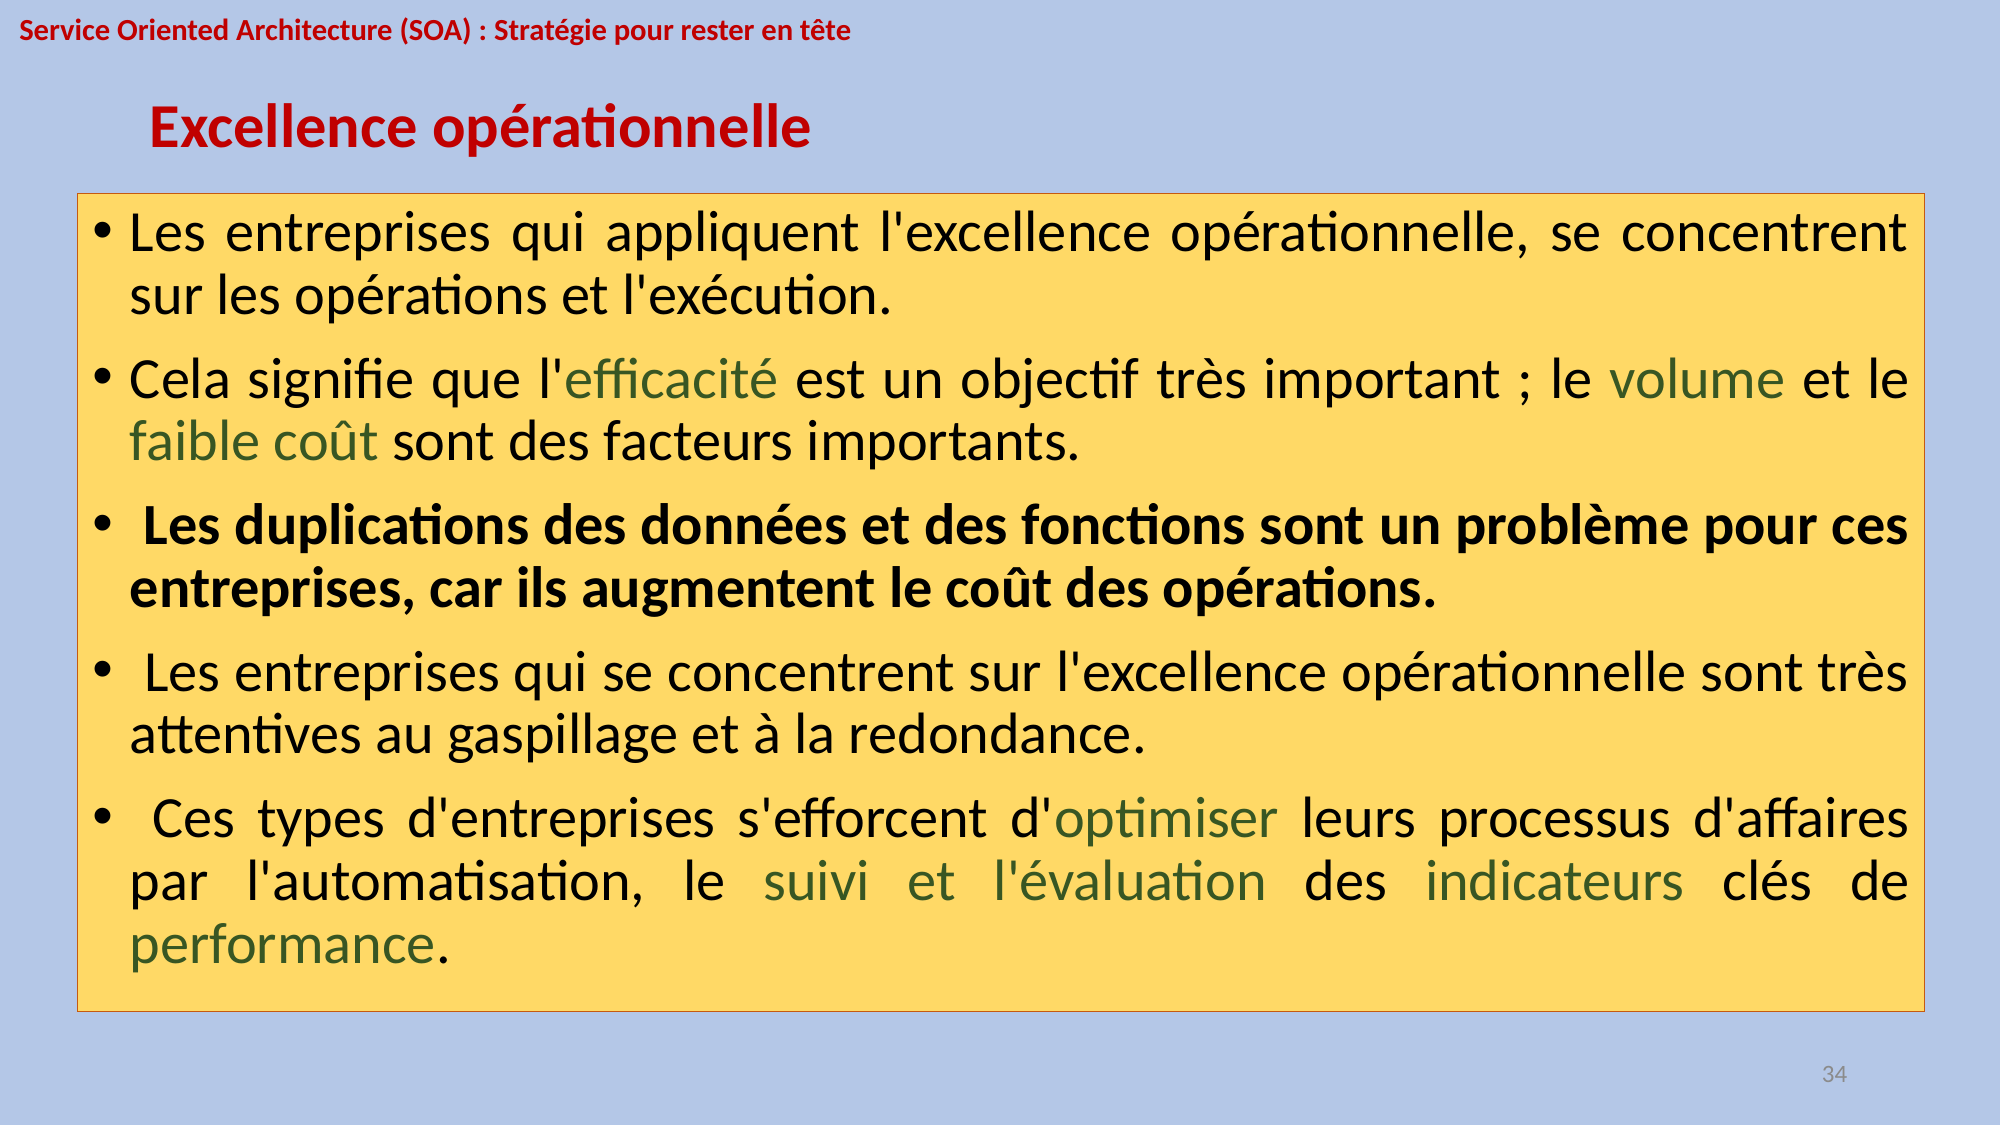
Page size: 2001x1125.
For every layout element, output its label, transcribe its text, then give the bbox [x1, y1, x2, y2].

list Les entreprises qui appliquent l'excellence opérationnelle, se concentrent sur les opérations et l'exécution. Cela signifie que l'efficacité est un objectif très important ; le volume et le faible coût sont des facteurs importants. Les duplications des données et des fonctions sont un problème pour ces entreprises, car ils augmentent le coût des opérations. Les entreprises qui se concentrent sur l'excellence opérationnelle sont très attentives au gaspillage et à la redondance. Ces types d'entreprises s'efforcent d'optimiser leurs processus d'affaires par l'automatisation, le suivi et l'évaluation des indicateurs clés de performance. [77, 193, 1925, 1012]
text_box Service Oriented Architecture (SOA) : Stratégie pour rester en tête [4, 6, 1730, 83]
slide_number 34 [1412, 1042, 1863, 1103]
text_box Excellence opérationnelle [134, 93, 1860, 163]
